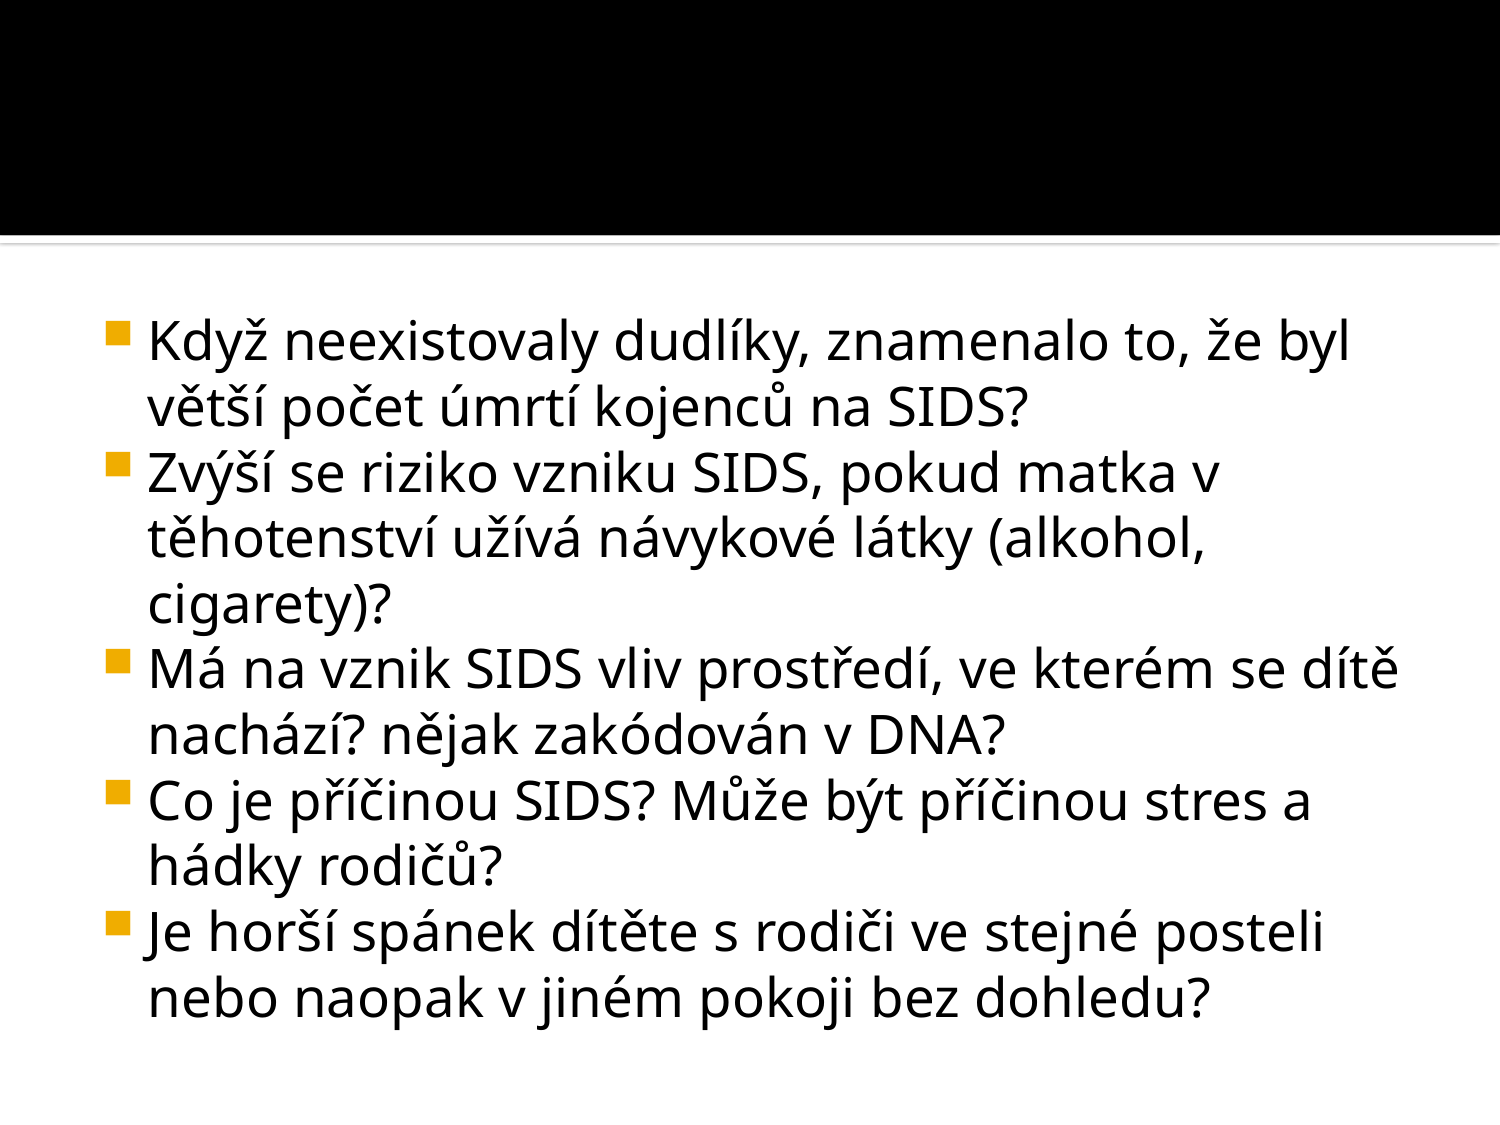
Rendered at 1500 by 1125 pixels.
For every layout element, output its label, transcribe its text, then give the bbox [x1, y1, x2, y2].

list Když neexistovaly dudlíky, znamenalo to, že byl větší počet úmrtí kojenců na SIDS? Zvýší se riziko vzniku SIDS, pokud matka v těhotenství užívá návykové látky (alkohol, cigarety)? Má na vznik SIDS vliv prostředí, ve kterém se dítě nachází? nějak zakódován v DNA? Co je příčinou SIDS? Může být příčinou stres a hádky rodičů? Je horší spánek dítěte s rodiči ve stejné posteli nebo naopak v jiném pokoji bez dohledu? [75, 291, 1425, 1050]
